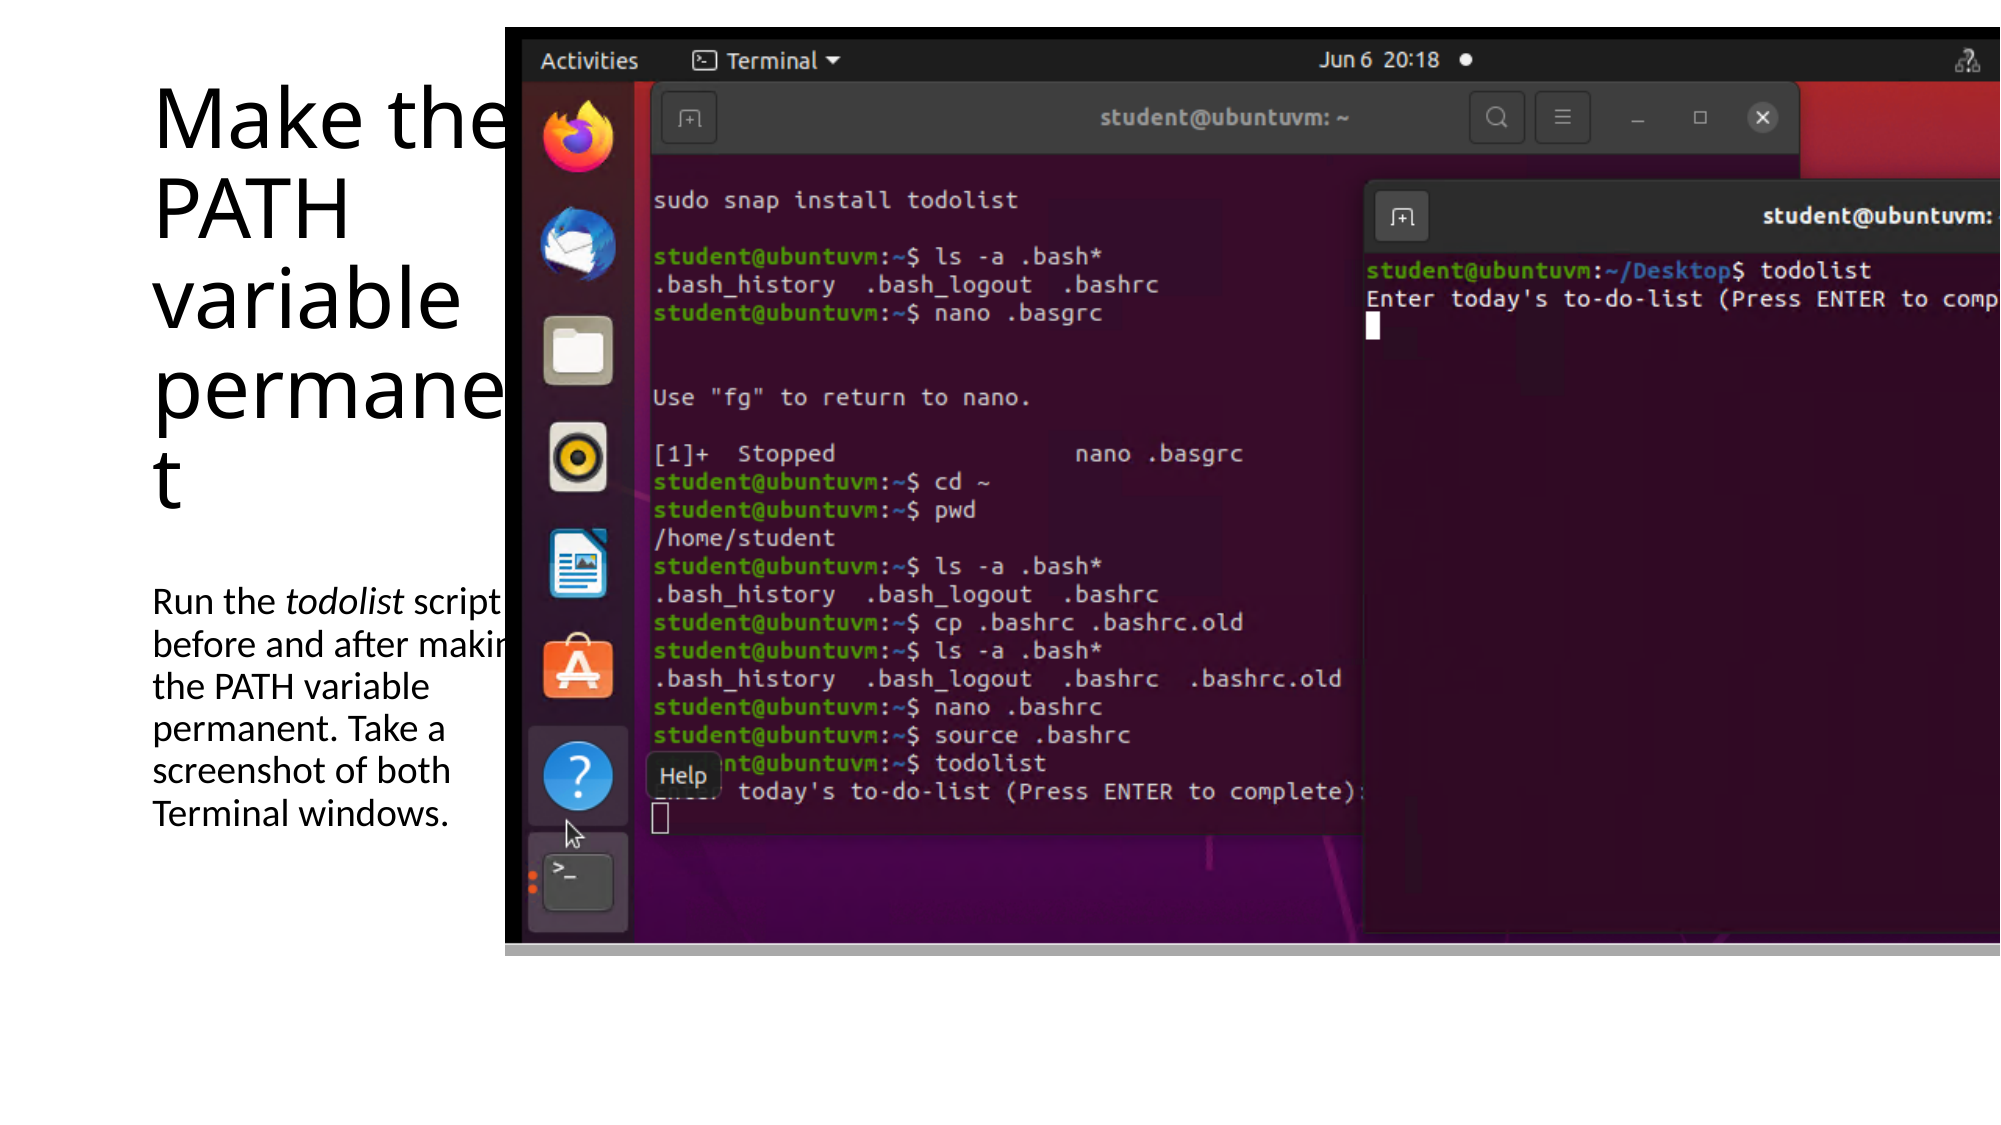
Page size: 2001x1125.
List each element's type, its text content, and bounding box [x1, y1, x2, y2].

list Run the todolist script before and after making the PATH variable permanent. Take a screenshot of both Terminal windows. [137, 573, 505, 844]
title Make the PATH variable permanent [137, 131, 505, 534]
picture [505, 27, 2000, 956]
